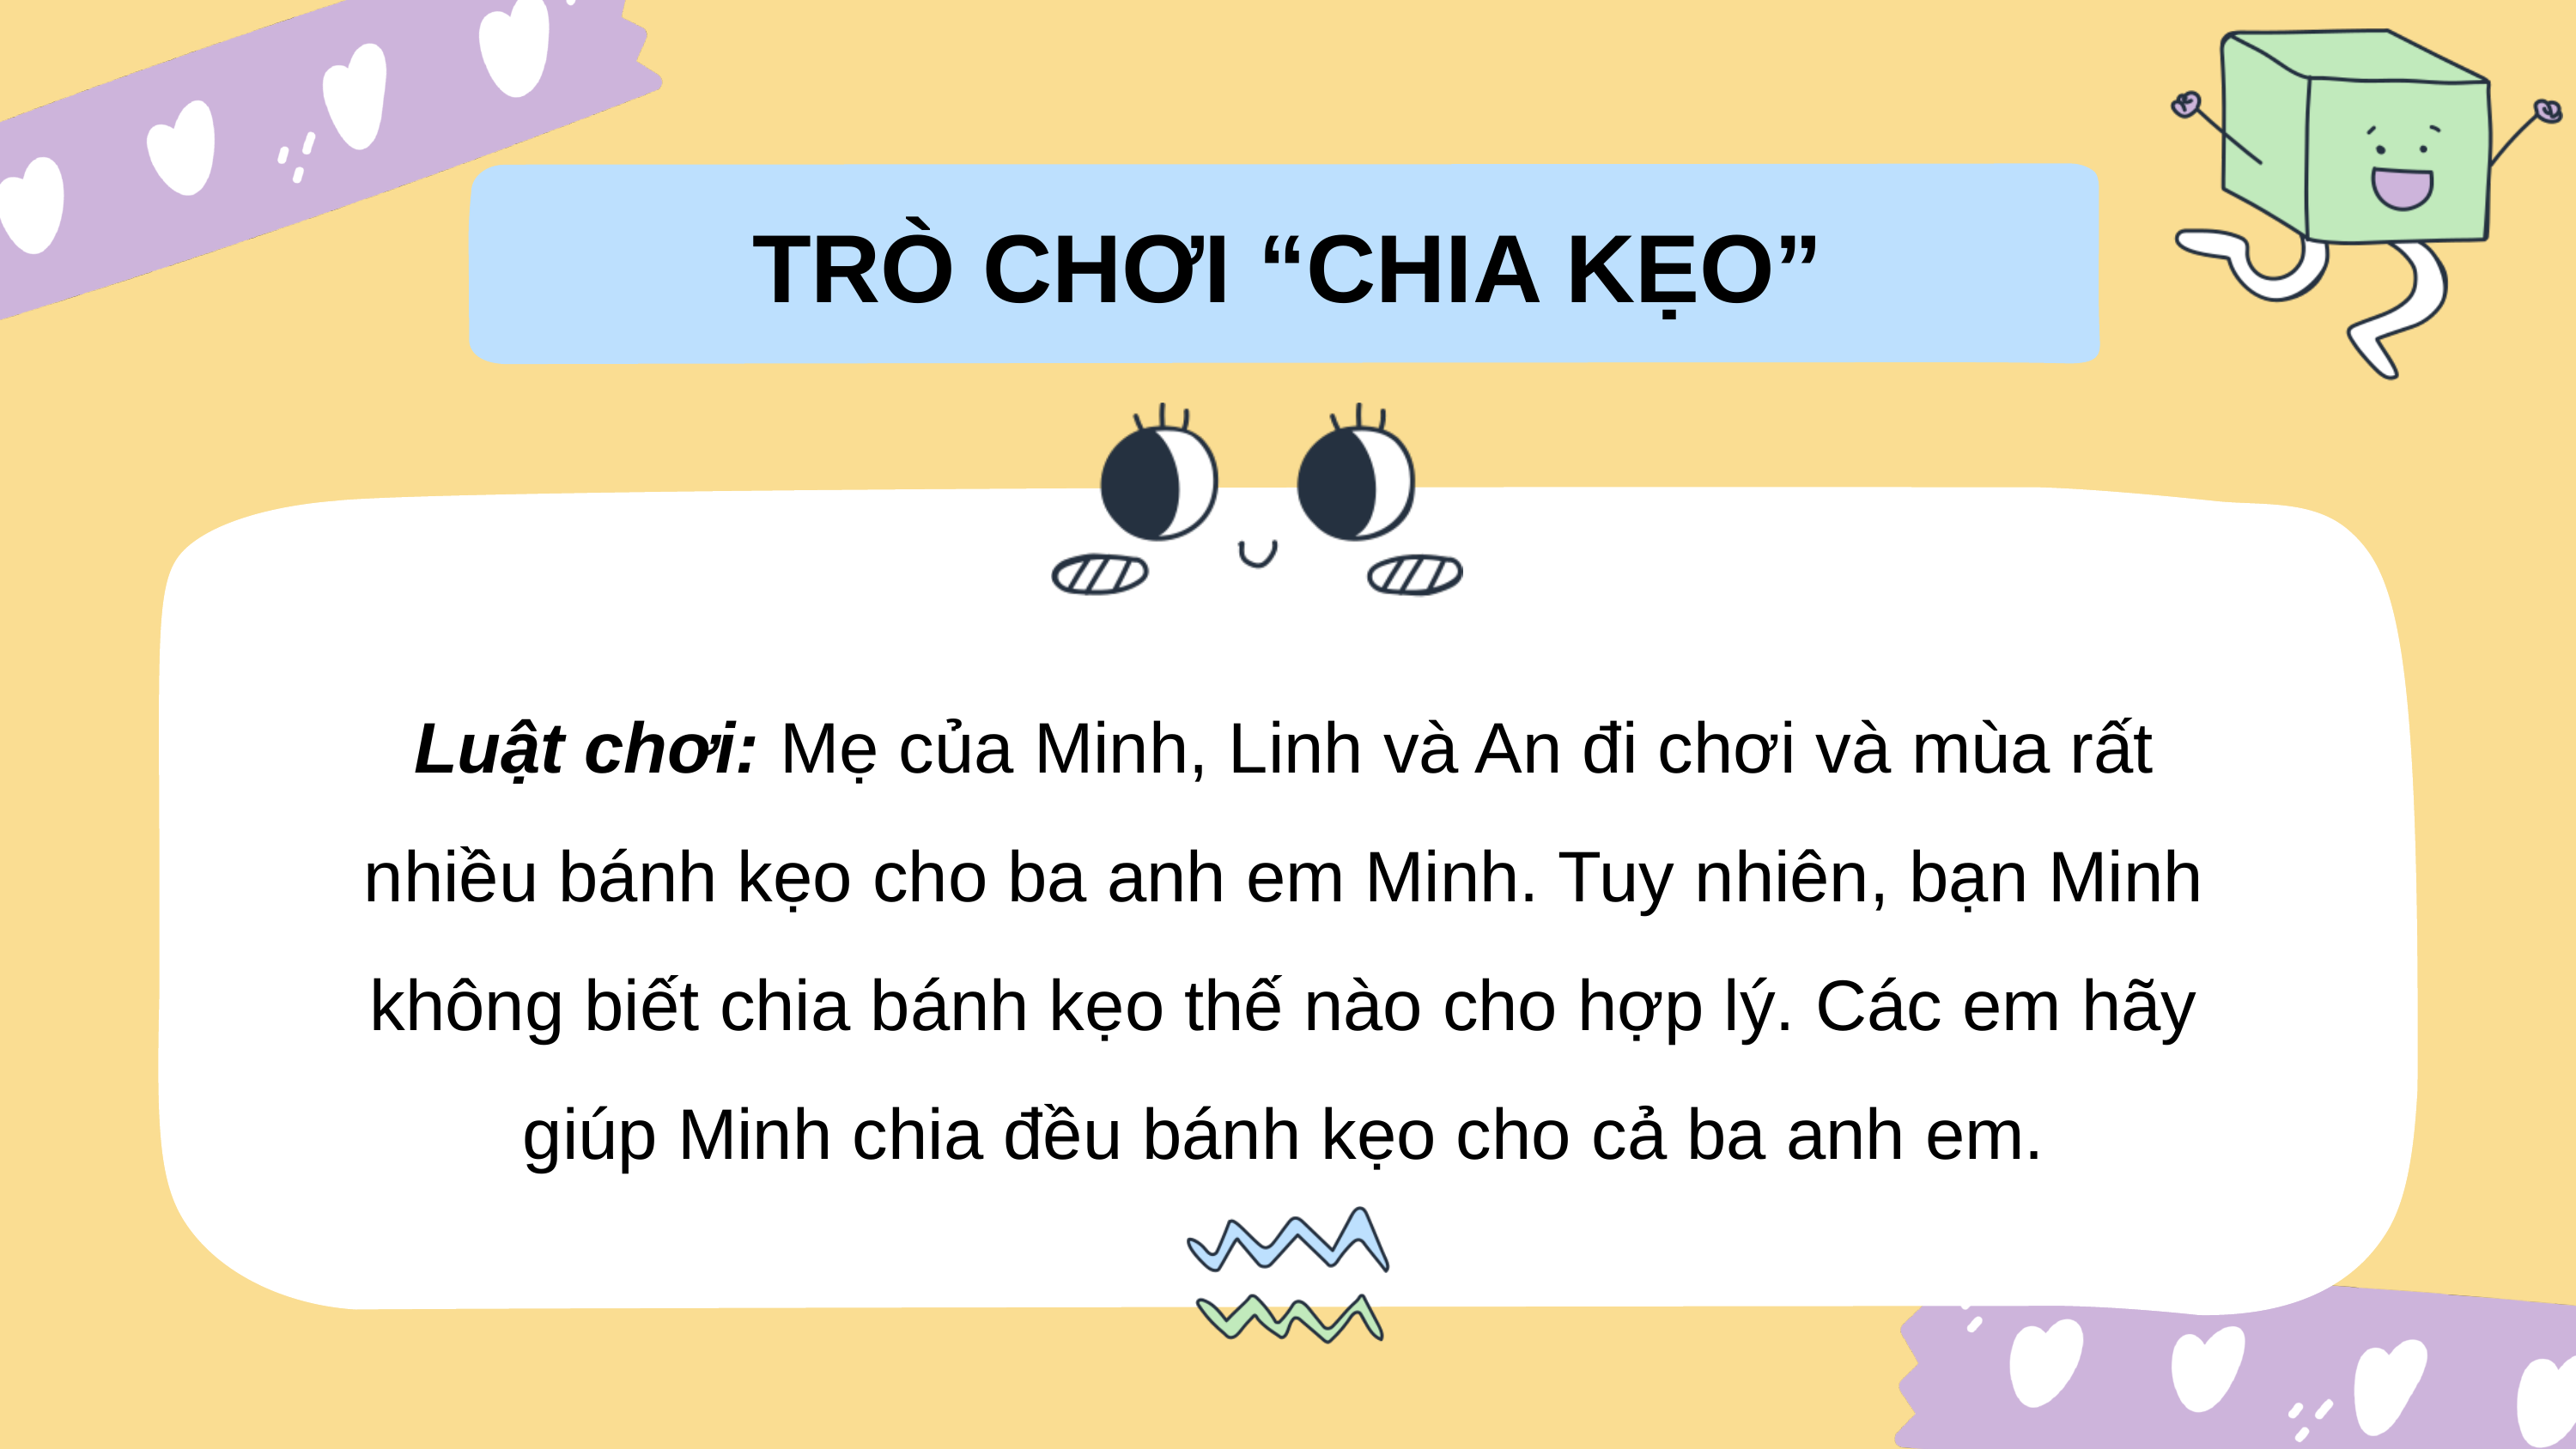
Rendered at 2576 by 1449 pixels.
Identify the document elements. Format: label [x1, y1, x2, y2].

text_box [158, 403, 2418, 1344]
text_box [440, 163, 2136, 365]
picture [2168, 27, 2563, 385]
picture [1892, 1281, 2576, 1449]
picture [0, 0, 671, 325]
